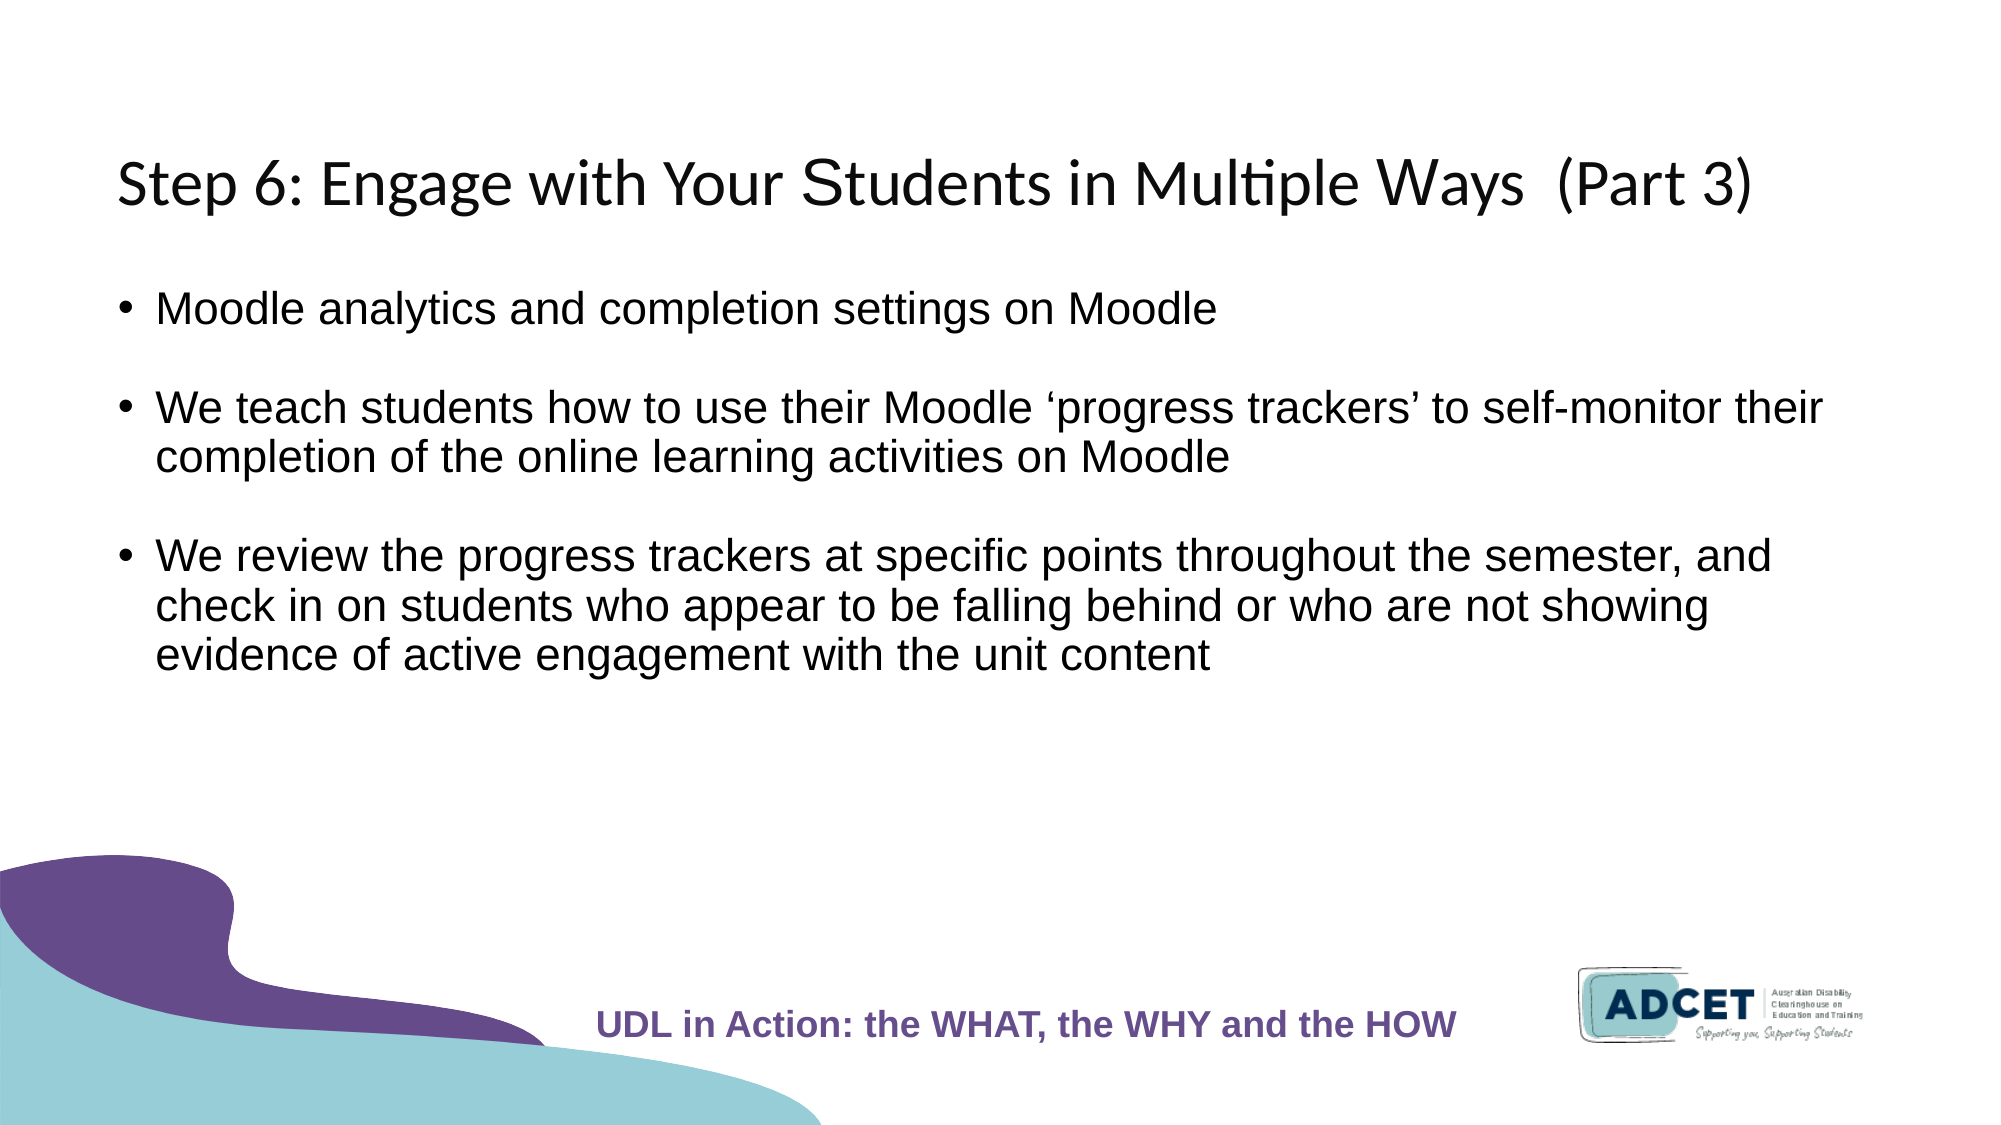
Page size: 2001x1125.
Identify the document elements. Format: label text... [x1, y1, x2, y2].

picture [1578, 967, 1863, 1043]
list Moodle analytics and completion settings on Moodle We teach students how to use their Moodle ‘progress trackers’ to self-monitor their completion of the online learning activities on Moodle We review the progress trackers at specific points throughout the semester, and check in on students who appear to be falling behind or who are not showing evidence of active engagement with the unit content [102, 277, 1901, 906]
picture [0, 601, 825, 1125]
title Step 6: Engage with Your Students in Multiple Ways (Part 3) [102, 140, 1901, 277]
